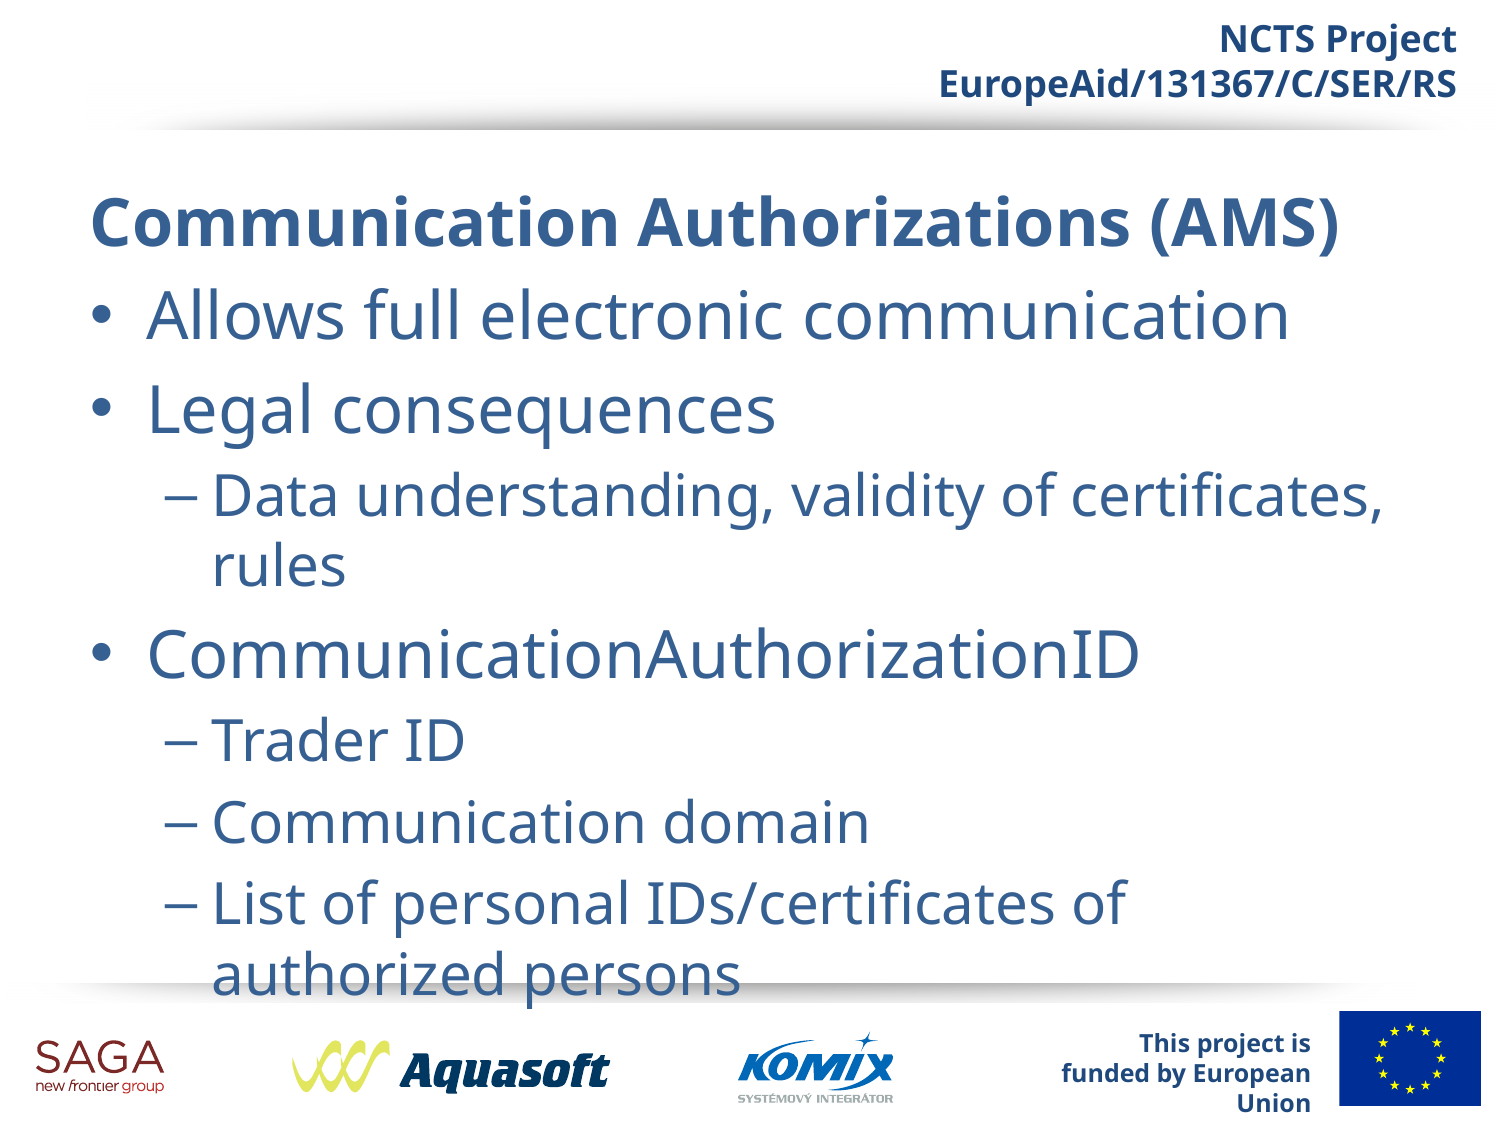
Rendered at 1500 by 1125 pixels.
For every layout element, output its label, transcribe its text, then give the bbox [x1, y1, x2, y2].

list Communication Authorizations (AMS) Allows full electronic communication Legal consequences Data understanding, validity of certificates, rules CommunicationAuthorizationID Trader ID Communication domain List of personal IDs/certificates of authorized persons [75, 172, 1425, 965]
